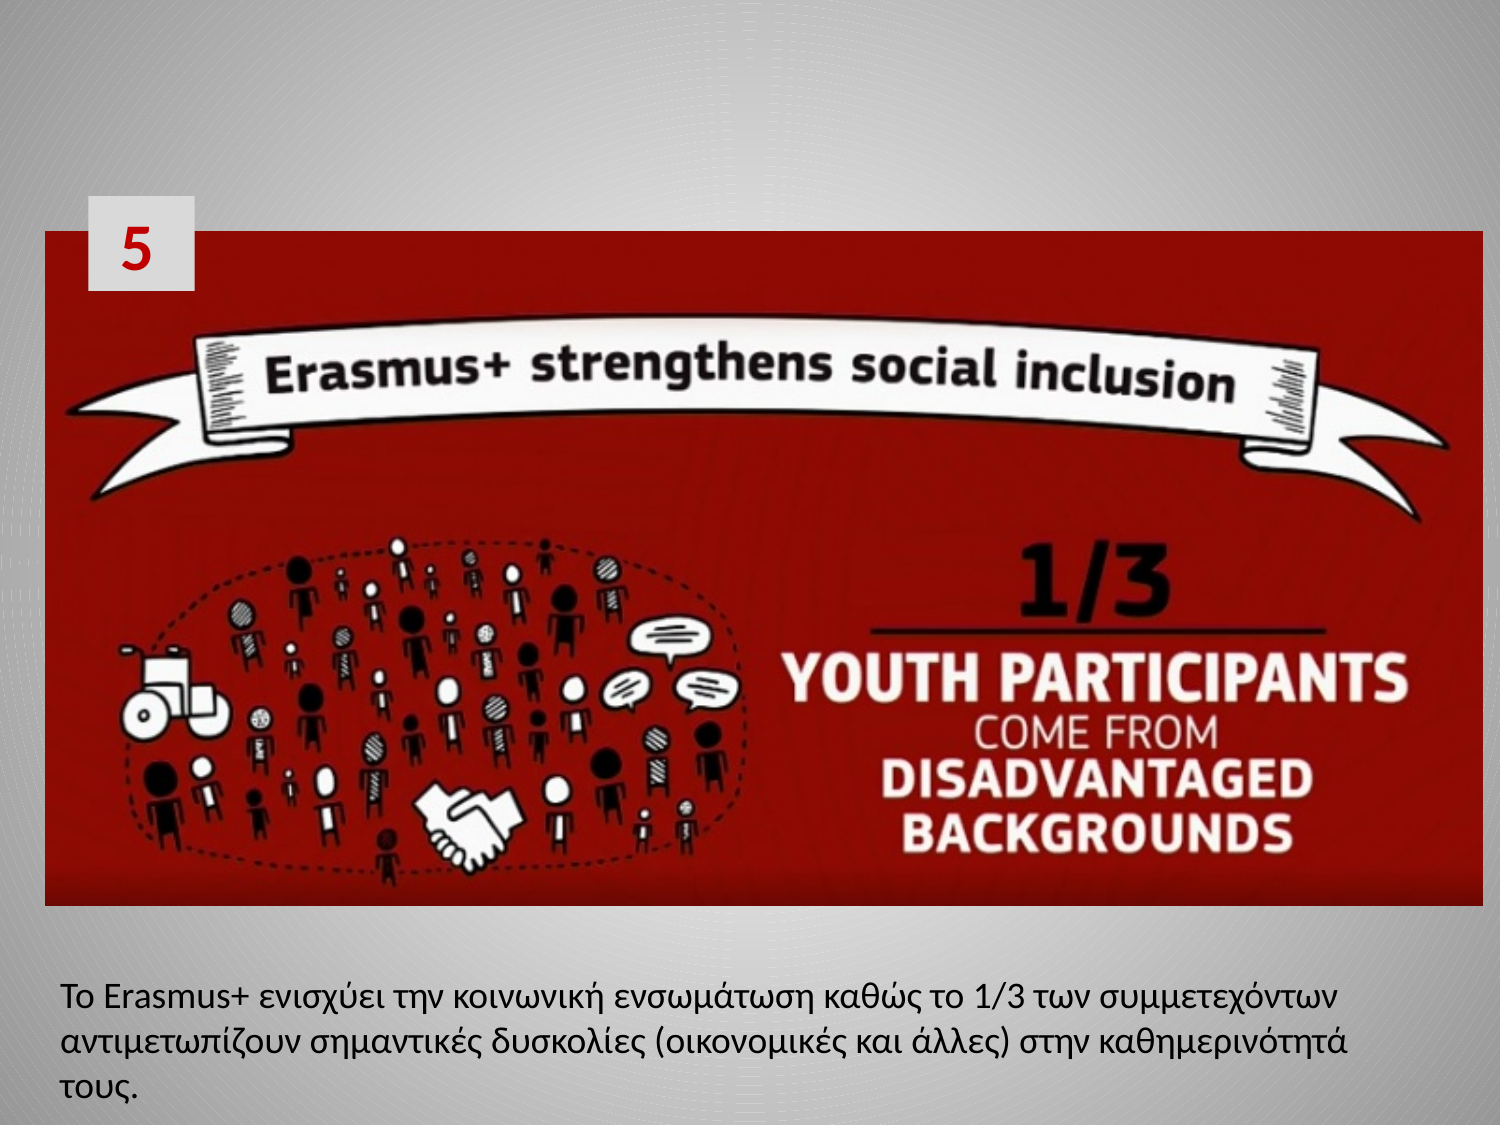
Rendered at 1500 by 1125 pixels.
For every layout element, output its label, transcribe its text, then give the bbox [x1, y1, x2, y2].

text_box 5 [88, 196, 195, 229]
picture [45, 230, 1483, 906]
text_box Το Erasmus+ ενισχύει την κοινωνική ενσωμάτωση καθώς το 1/3 των συμμετεχόντων αντιμετωπίζουν σημαντικές δυσκολίες (οικονομικές και άλλες) στην καθημερινότητά τους. [45, 964, 1447, 1114]
